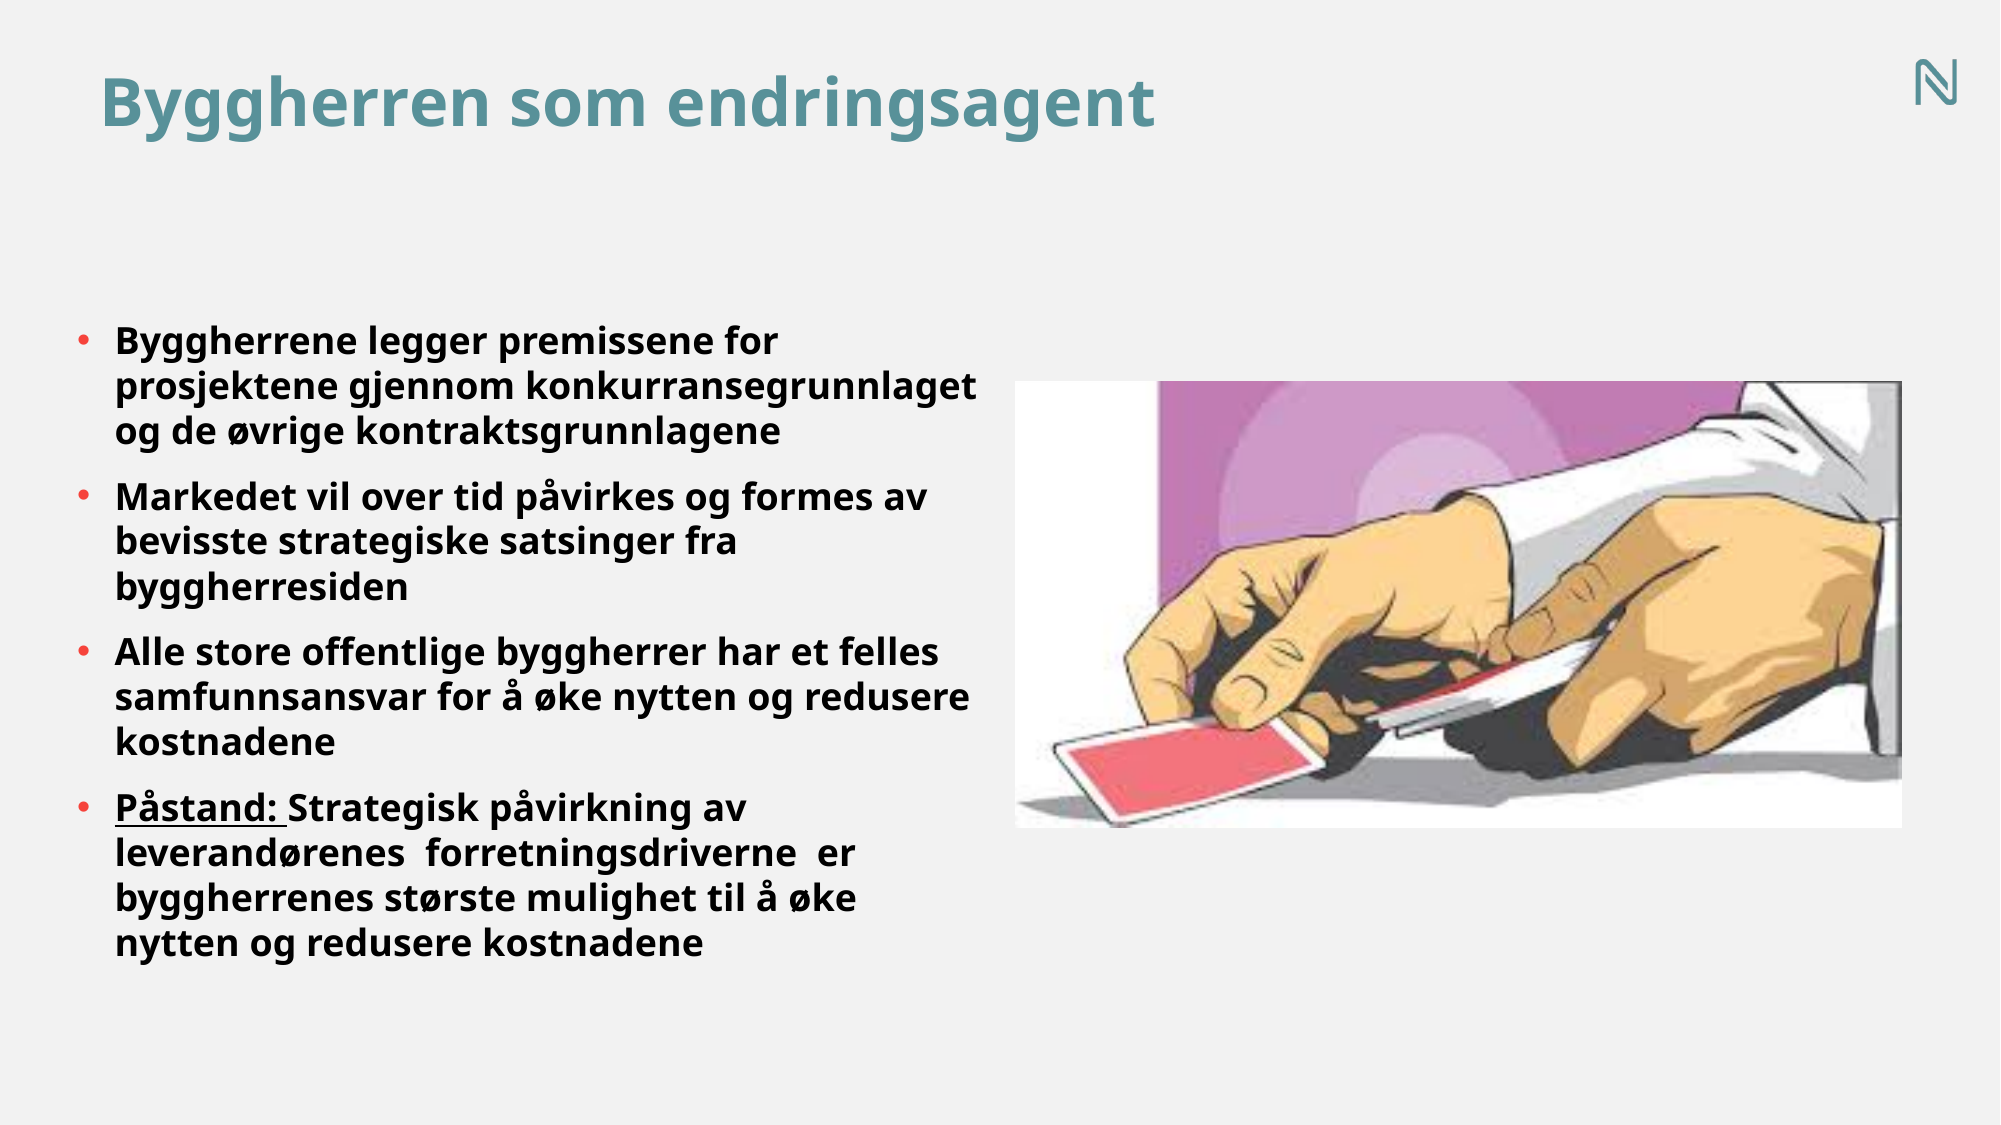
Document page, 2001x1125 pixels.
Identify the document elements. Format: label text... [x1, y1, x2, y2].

title Byggherren som endringsagent [99, 59, 1902, 190]
picture [1015, 381, 1902, 828]
list Byggherrene legger premissene for prosjektene gjennom konkurransegrunnlaget og de øvrige kontraktsgrunnlagene Markedet vil over tid påvirkes og formes av bevisste strategiske satsinger fra byggherresiden Alle store offentlige byggherrer har et felles samfunnsansvar for å øke nytten og redusere kostnadene Påstand: Strategisk påvirkning av leverandørenes forretningsdriverne er byggherrenes største mulighet til å øke nytten og redusere kostnadene [77, 316, 985, 999]
